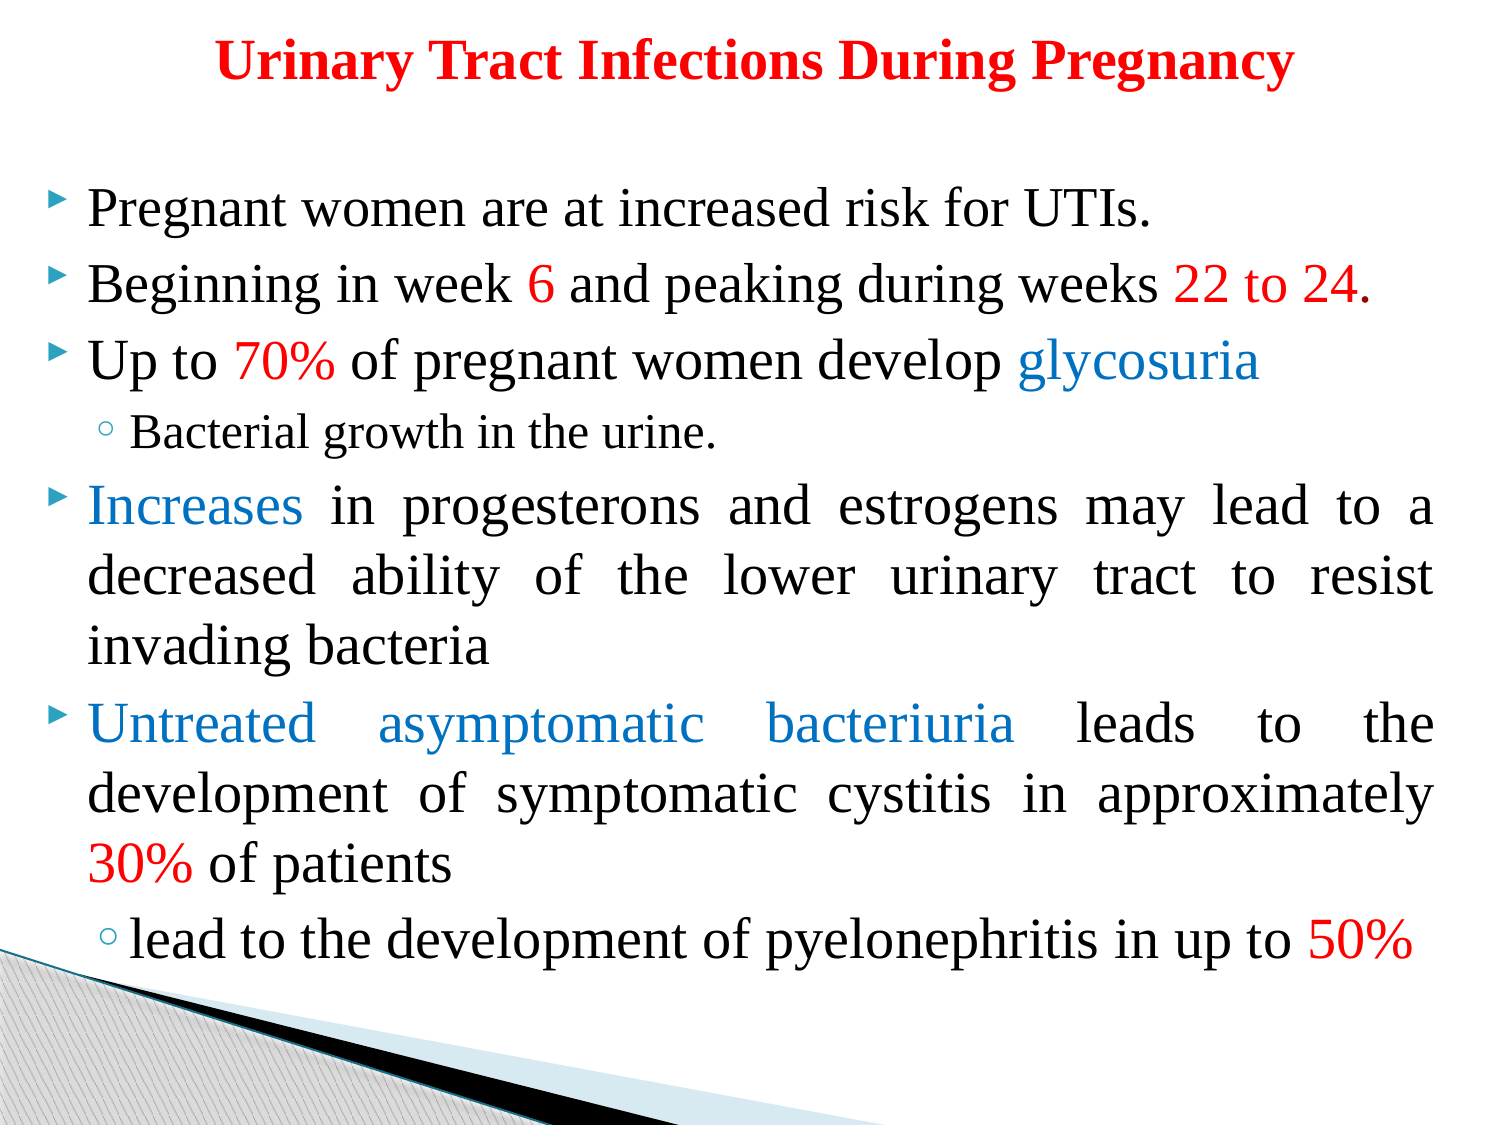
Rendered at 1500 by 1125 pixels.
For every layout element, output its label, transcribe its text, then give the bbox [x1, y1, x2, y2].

list Pregnant women are at increased risk for UTIs. Beginning in week 6 and peaking during weeks 22 to 24. Up to 70% of pregnant women develop glycosuria Bacterial growth in the urine. Increases in progesterons and estrogens may lead to a decreased ability of the lower urinary tract to resist invading bacteria Untreated asymptomatic bacteriuria leads to the development of symptomatic cystitis in approximately 30% of patients lead to the development of pyelonephritis in up to 50% [12, 162, 1450, 1088]
title Urinary Tract Infections During Pregnancy [87, 0, 1438, 150]
